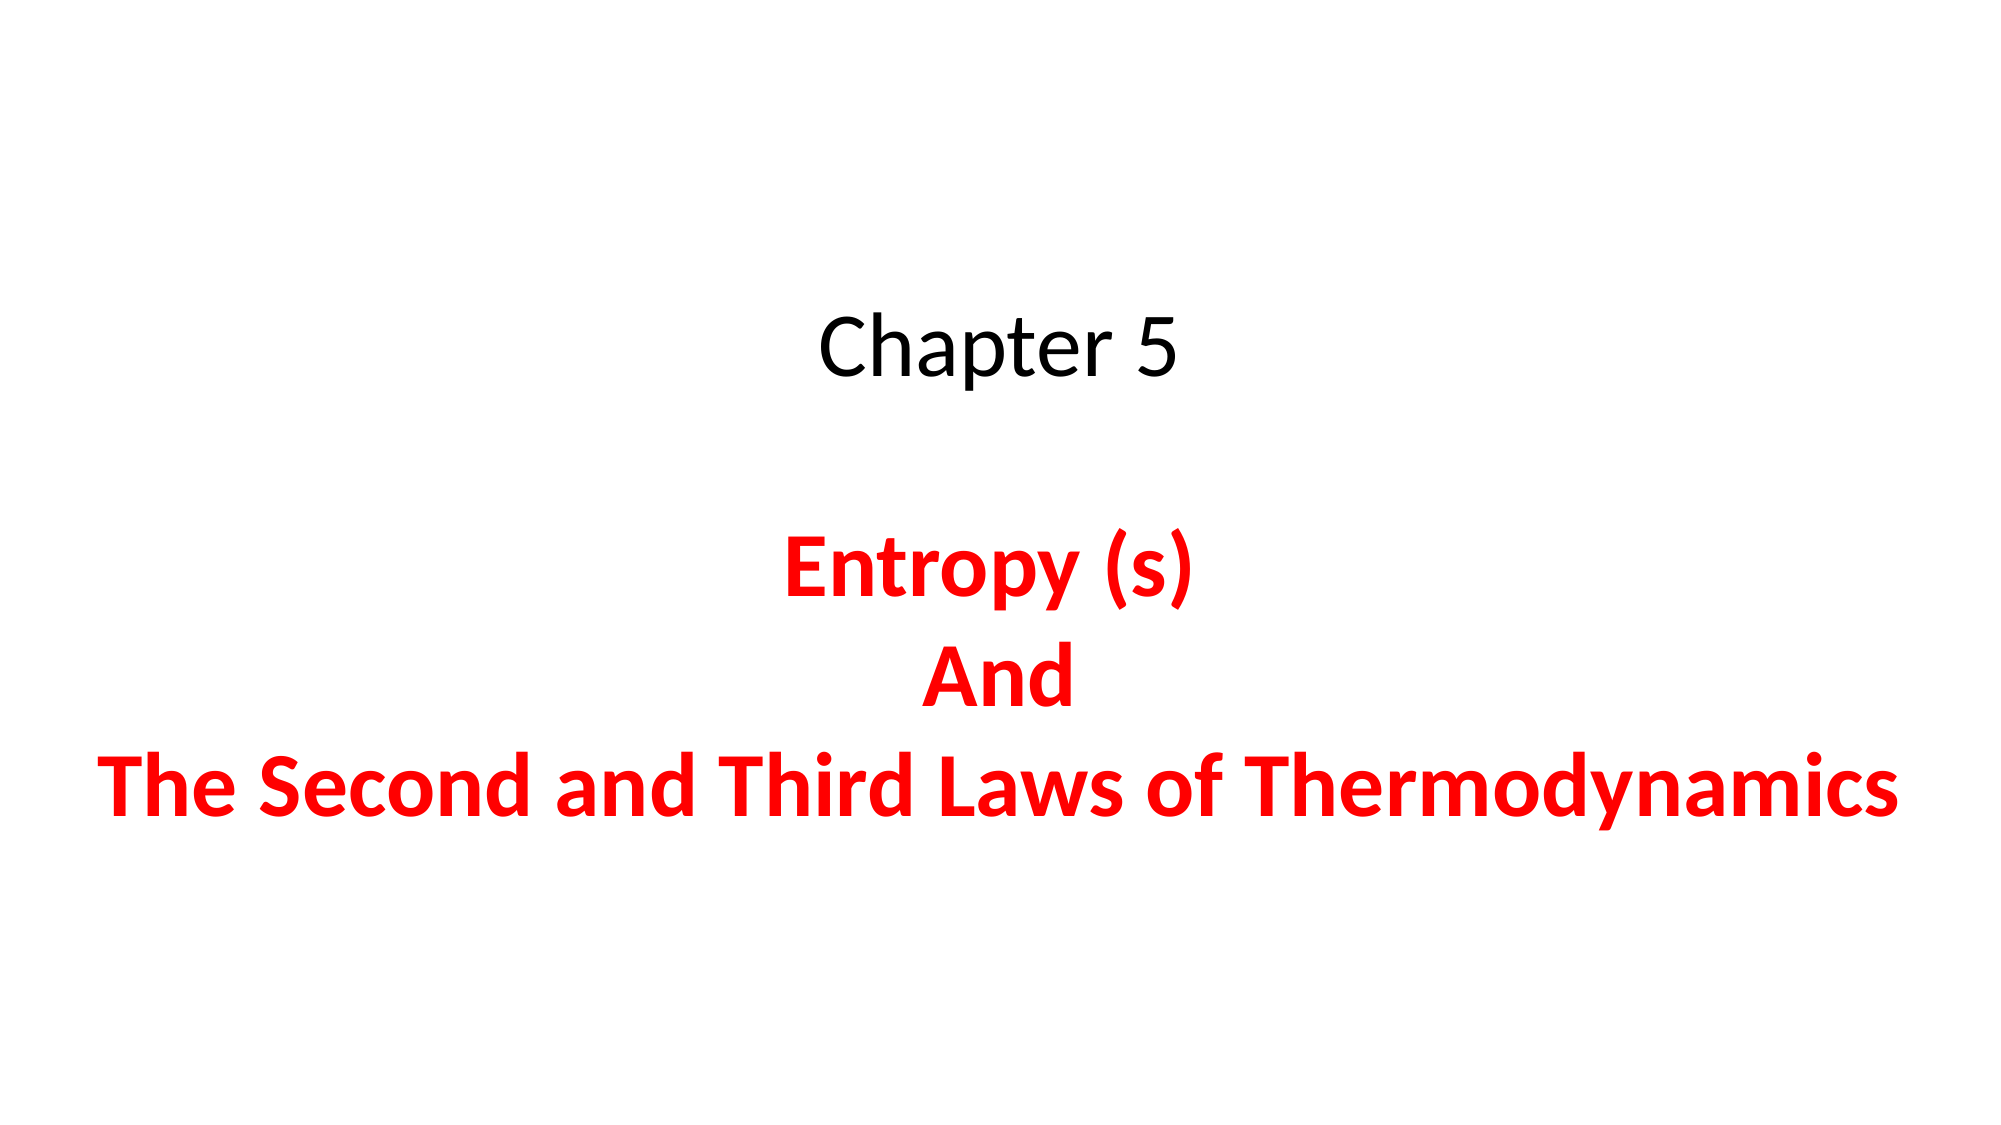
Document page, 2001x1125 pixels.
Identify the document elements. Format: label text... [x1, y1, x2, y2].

text_box Chapter 5 Entropy (s) And The Second and Third Laws of Thermodynamics [82, 277, 1918, 842]
